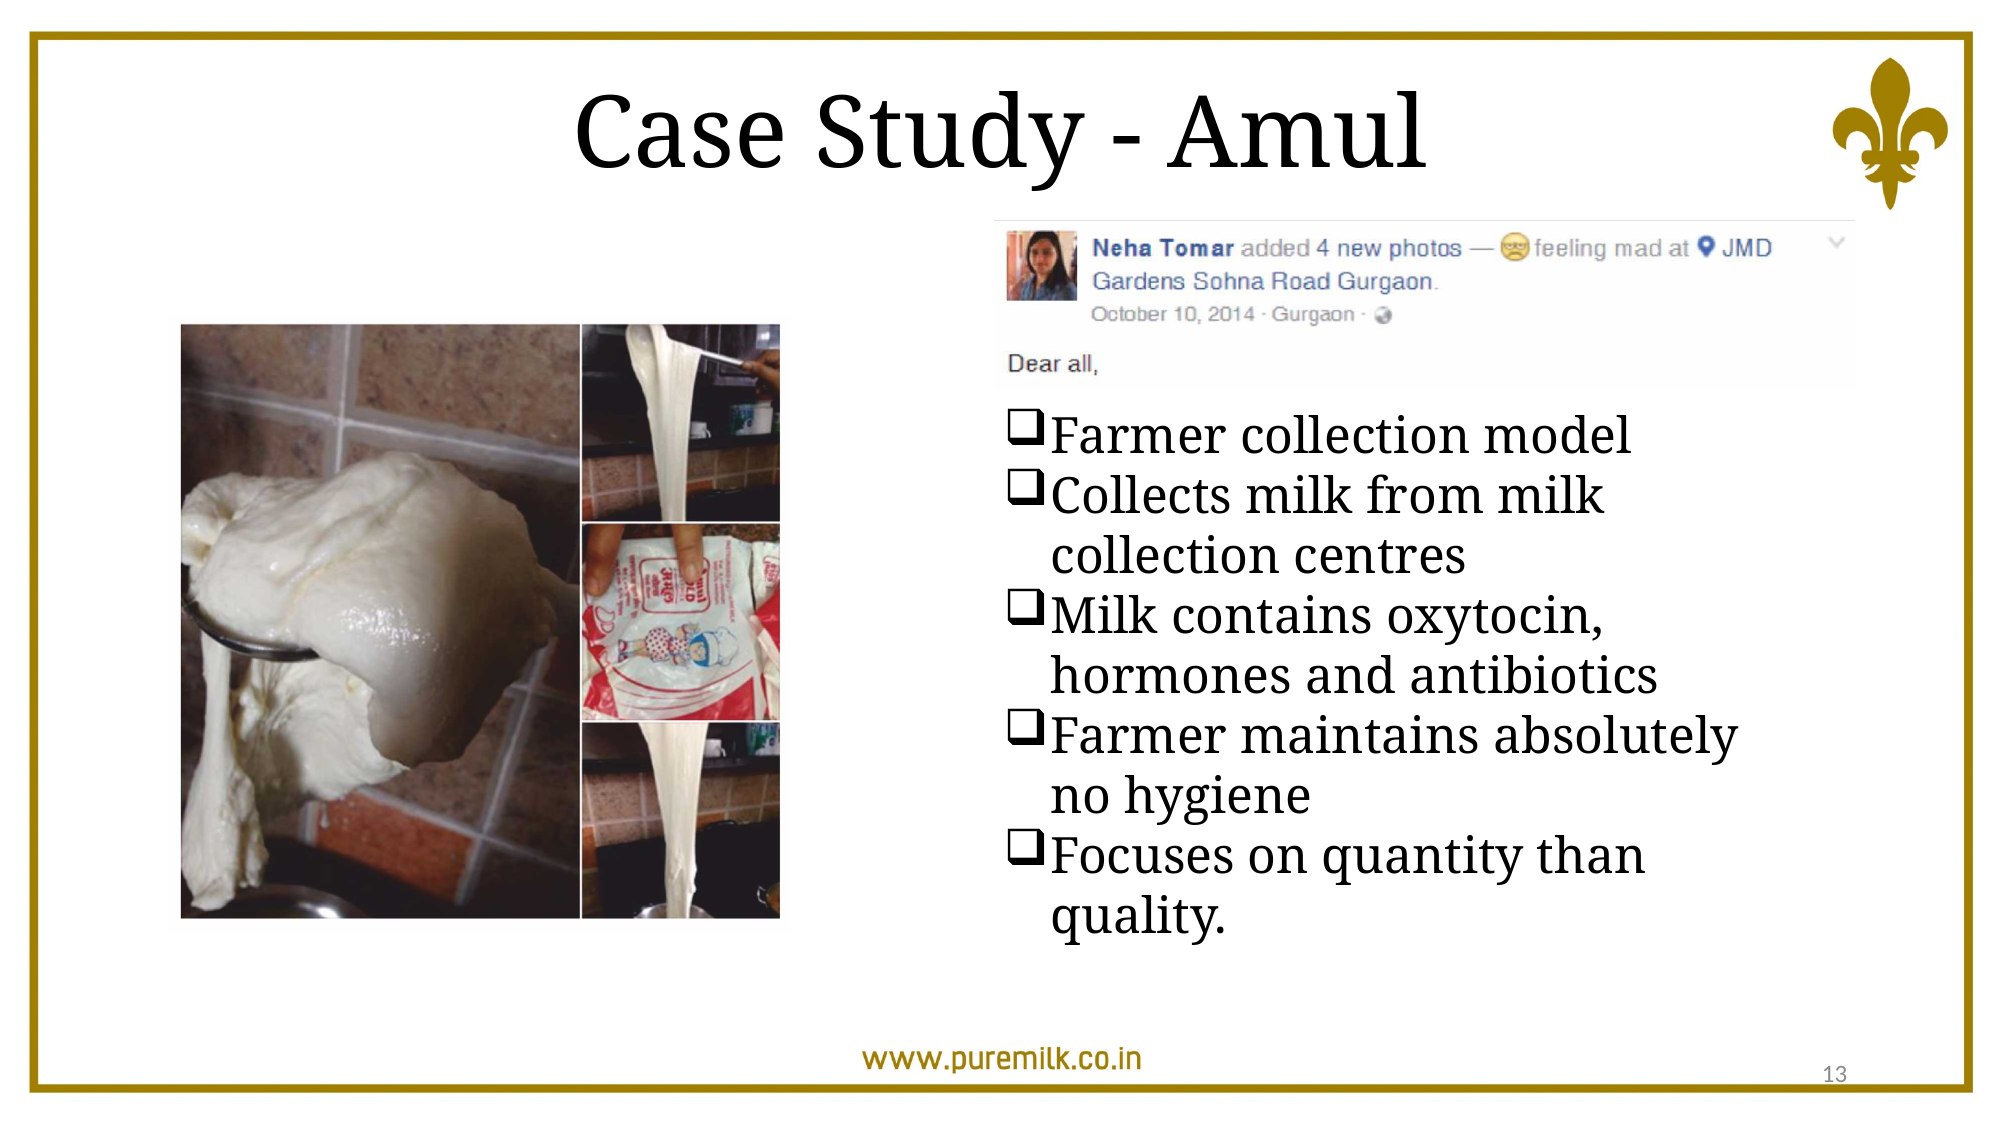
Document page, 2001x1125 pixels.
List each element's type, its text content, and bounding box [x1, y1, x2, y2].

text_box Case Study - Amul [103, 60, 1897, 195]
picture [0, 0, 2001, 1125]
text_box Farmer collection model Collects milk from milk collection centres Milk contains oxytocin, hormones and antibiotics Farmer maintains absolutely no hygiene Focuses on quantity than quality. [989, 396, 1807, 952]
slide_number 13 [1412, 1042, 1863, 1103]
